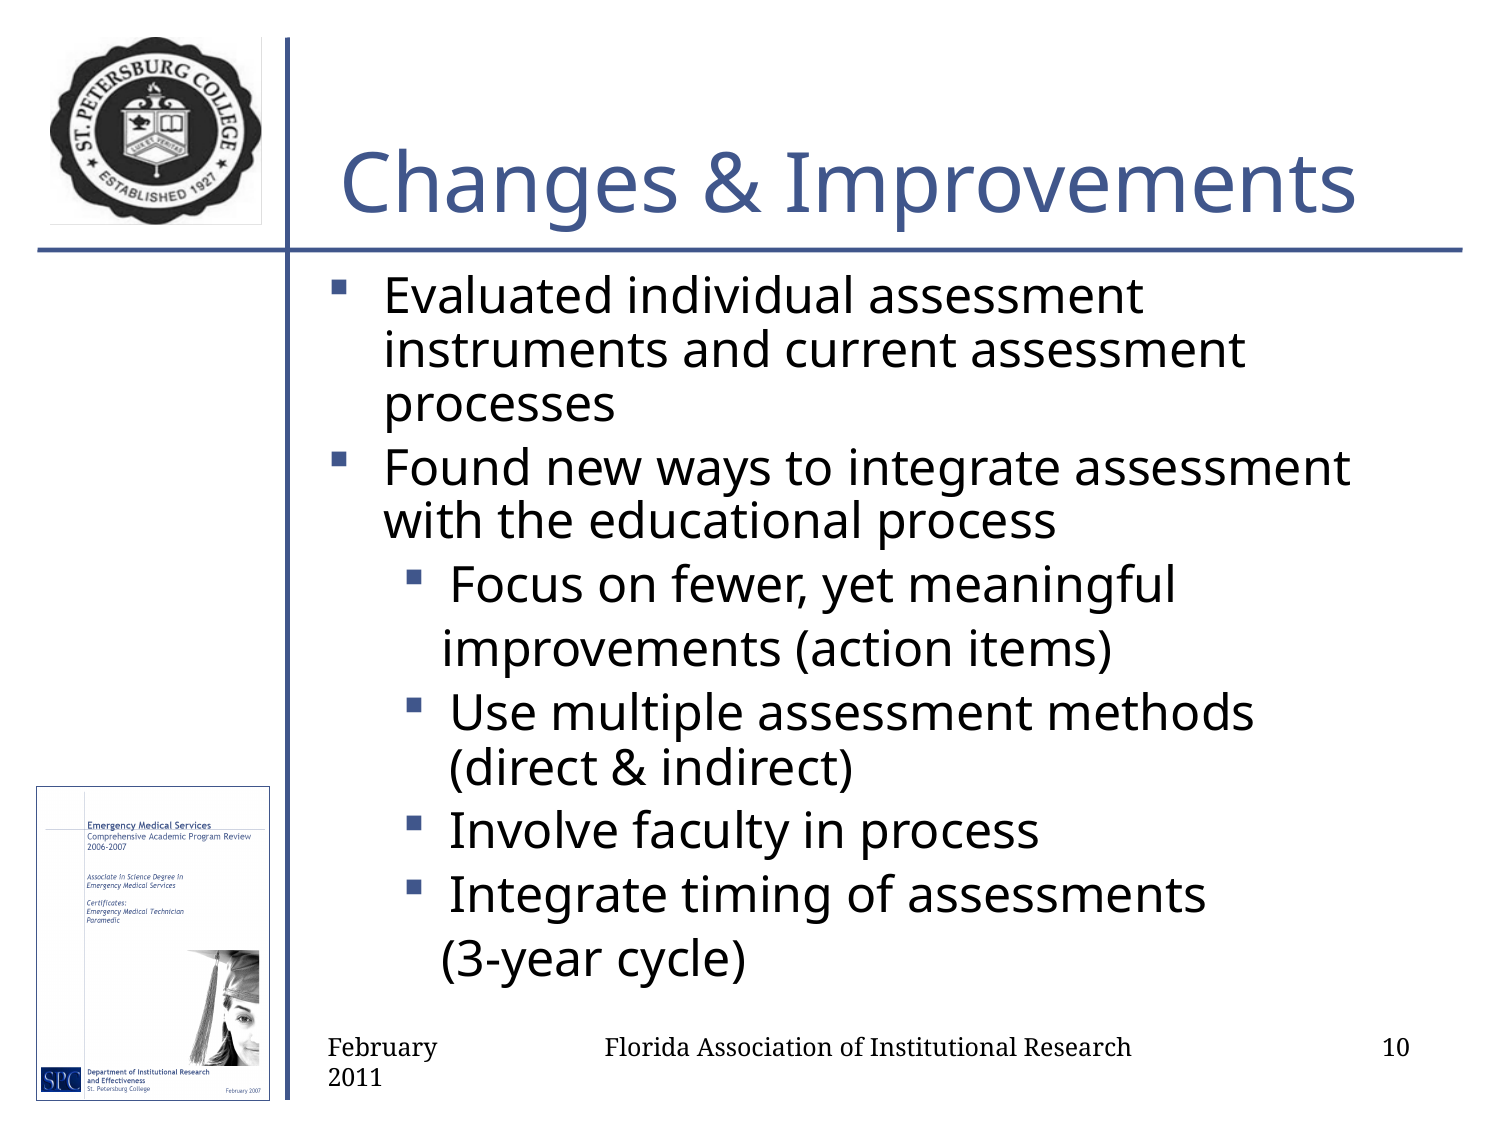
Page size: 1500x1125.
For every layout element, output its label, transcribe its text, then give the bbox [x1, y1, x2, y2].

title Changes & Improvements [324, 124, 1426, 233]
slide_number 10 [1237, 1024, 1426, 1103]
list Evaluated individual assessment instruments and current assessment processes Found new ways to integrate assessment with the educational process Focus on fewer, yet meaningful improvements (action items) Use multiple assessment methods (direct & indirect) Involve faculty in process Integrate timing of assessments (3-year cycle) [312, 262, 1426, 1006]
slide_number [312, 1024, 513, 1103]
footer Florida Association of Institutional Research [537, 1024, 1201, 1103]
